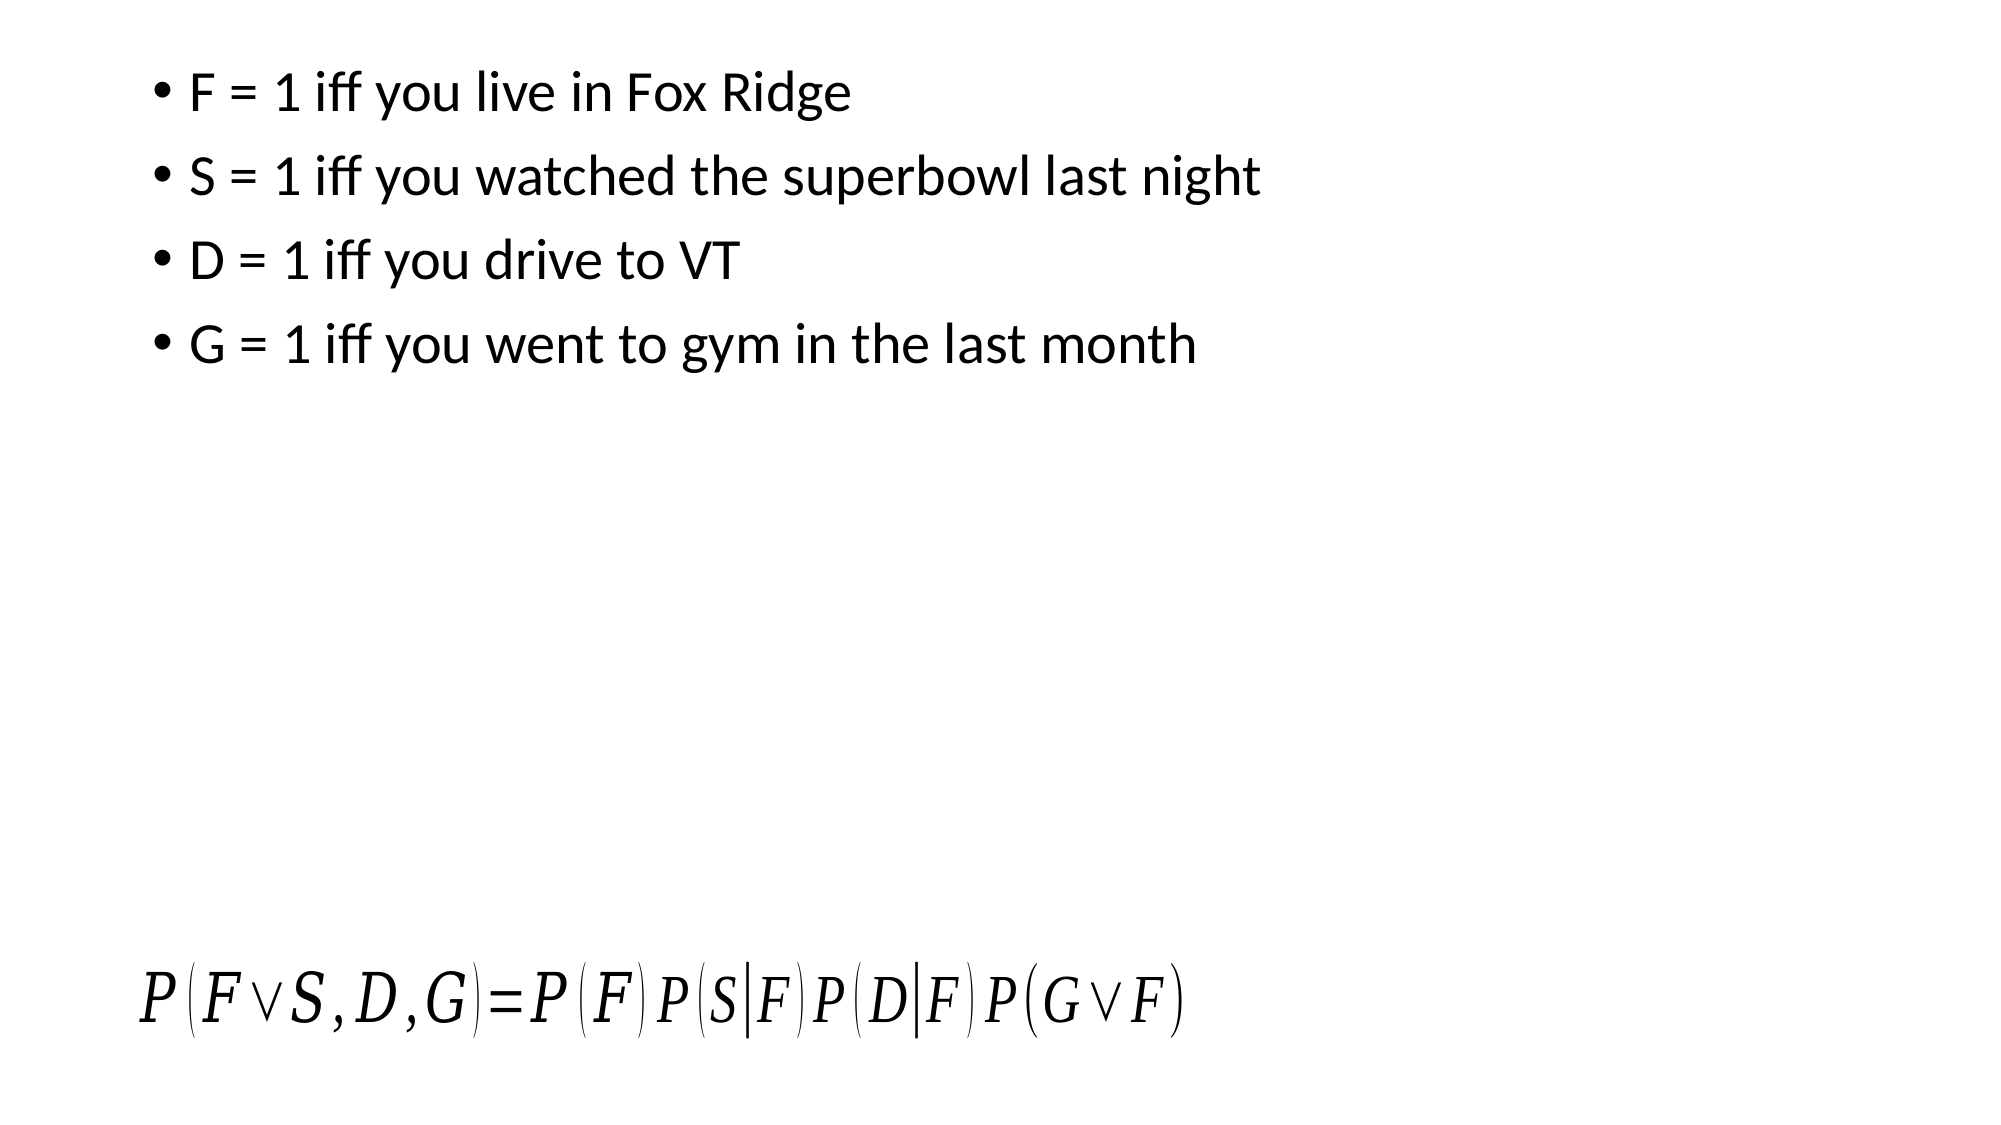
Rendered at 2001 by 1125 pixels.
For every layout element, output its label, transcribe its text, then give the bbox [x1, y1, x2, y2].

list F = 1 iff you live in Fox Ridge S = 1 iff you watched the superbowl last night D = 1 iff you drive to VT G = 1 iff you went to gym in the last month [137, 54, 1863, 1098]
